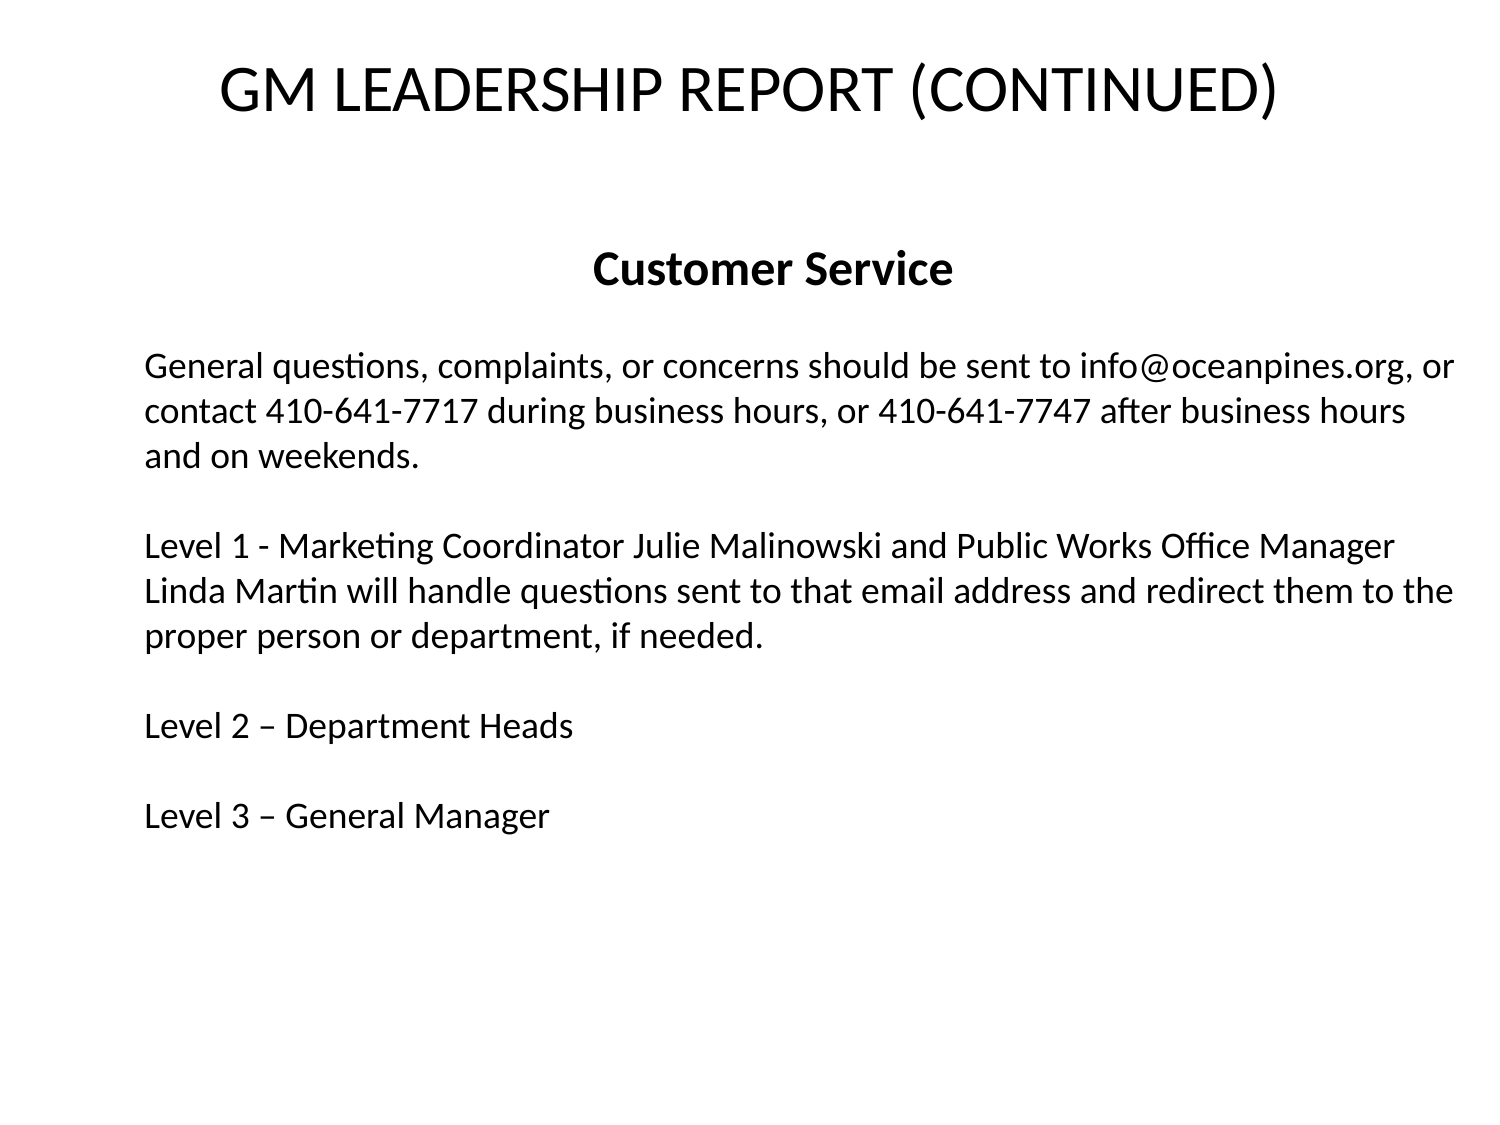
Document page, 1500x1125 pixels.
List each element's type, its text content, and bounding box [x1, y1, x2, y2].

text_box Customer Service General questions, complaints, or concerns should be sent to info@oceanpines.org, or contact 410-641-7717 during business hours, or 410-641-7747 after business hours and on weekends. Level 1 - Marketing Coordinator Julie Malinowski and Public Works Office Manager Linda Martin will handle questions sent to that email address and redirect them to the proper person or department, if needed. Level 2 – Department Heads Level 3 – General Manager [17, 228, 1483, 979]
text_box GM LEADERSHIP REPORT (continued) [74, 27, 1425, 153]
